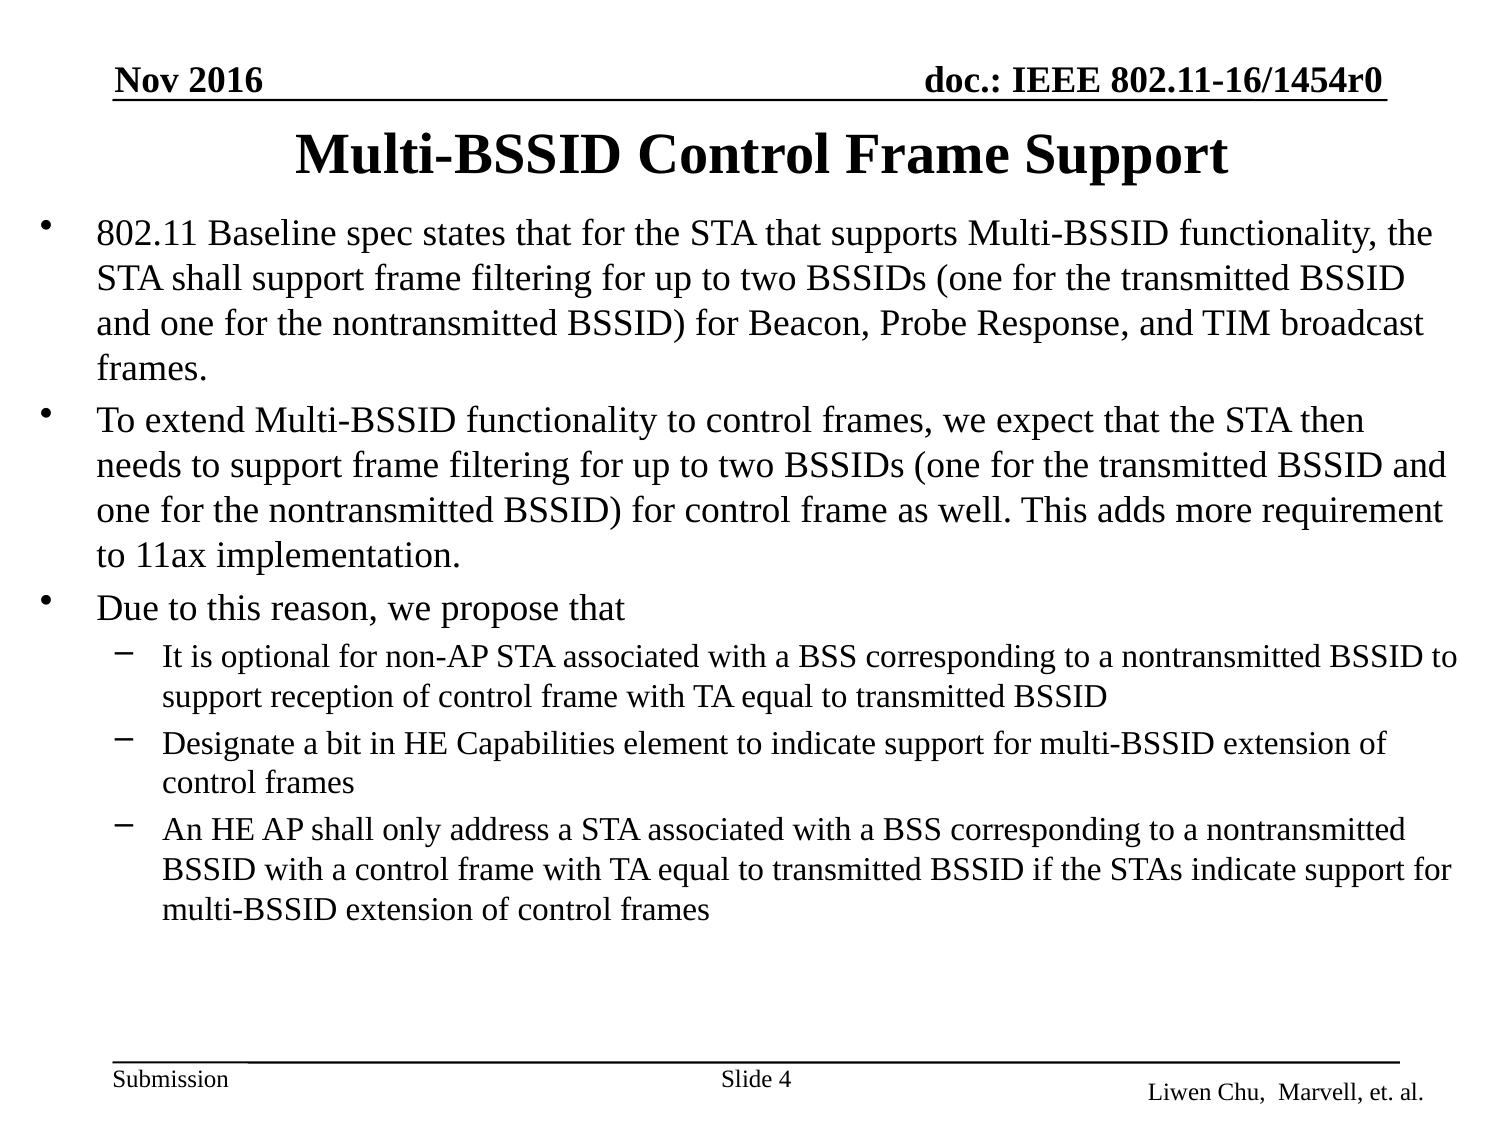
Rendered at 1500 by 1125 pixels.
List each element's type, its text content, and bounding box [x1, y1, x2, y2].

text_box Liwen Chu, Marvell, et. al. [1147, 1074, 1425, 1105]
list 802.11 Baseline spec states that for the STA that supports Multi-BSSID functionality, the STA shall support frame filtering for up to two BSSIDs (one for the transmitted BSSID and one for the nontransmitted BSSID) for Beacon, Probe Response, and TIM broadcast frames. To extend Multi-BSSID functionality to control frames, we expect that the STA then needs to support frame filtering for up to two BSSIDs (one for the transmitted BSSID and one for the nontransmitted BSSID) for control frame as well. This adds more requirement to 11ax implementation. Due to this reason, we propose that It is optional for non-AP STA associated with a BSS corresponding to a nontransmitted BSSID to support reception of control frame with TA equal to transmitted BSSID Designate a bit in HE Capabilities element to indicate support for multi-BSSID extension of control frames An HE AP shall only address a STA associated with a BSS corresponding to a nontransmitted BSSID with a control frame with TA equal to transmitted BSSID if the STAs indicate support for multi-BSSID extension of control frames [24, 199, 1476, 926]
title Multi-BSSID Control Frame Support [124, 62, 1401, 199]
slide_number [114, 54, 265, 101]
slide_number Slide 4 [712, 1061, 800, 1093]
